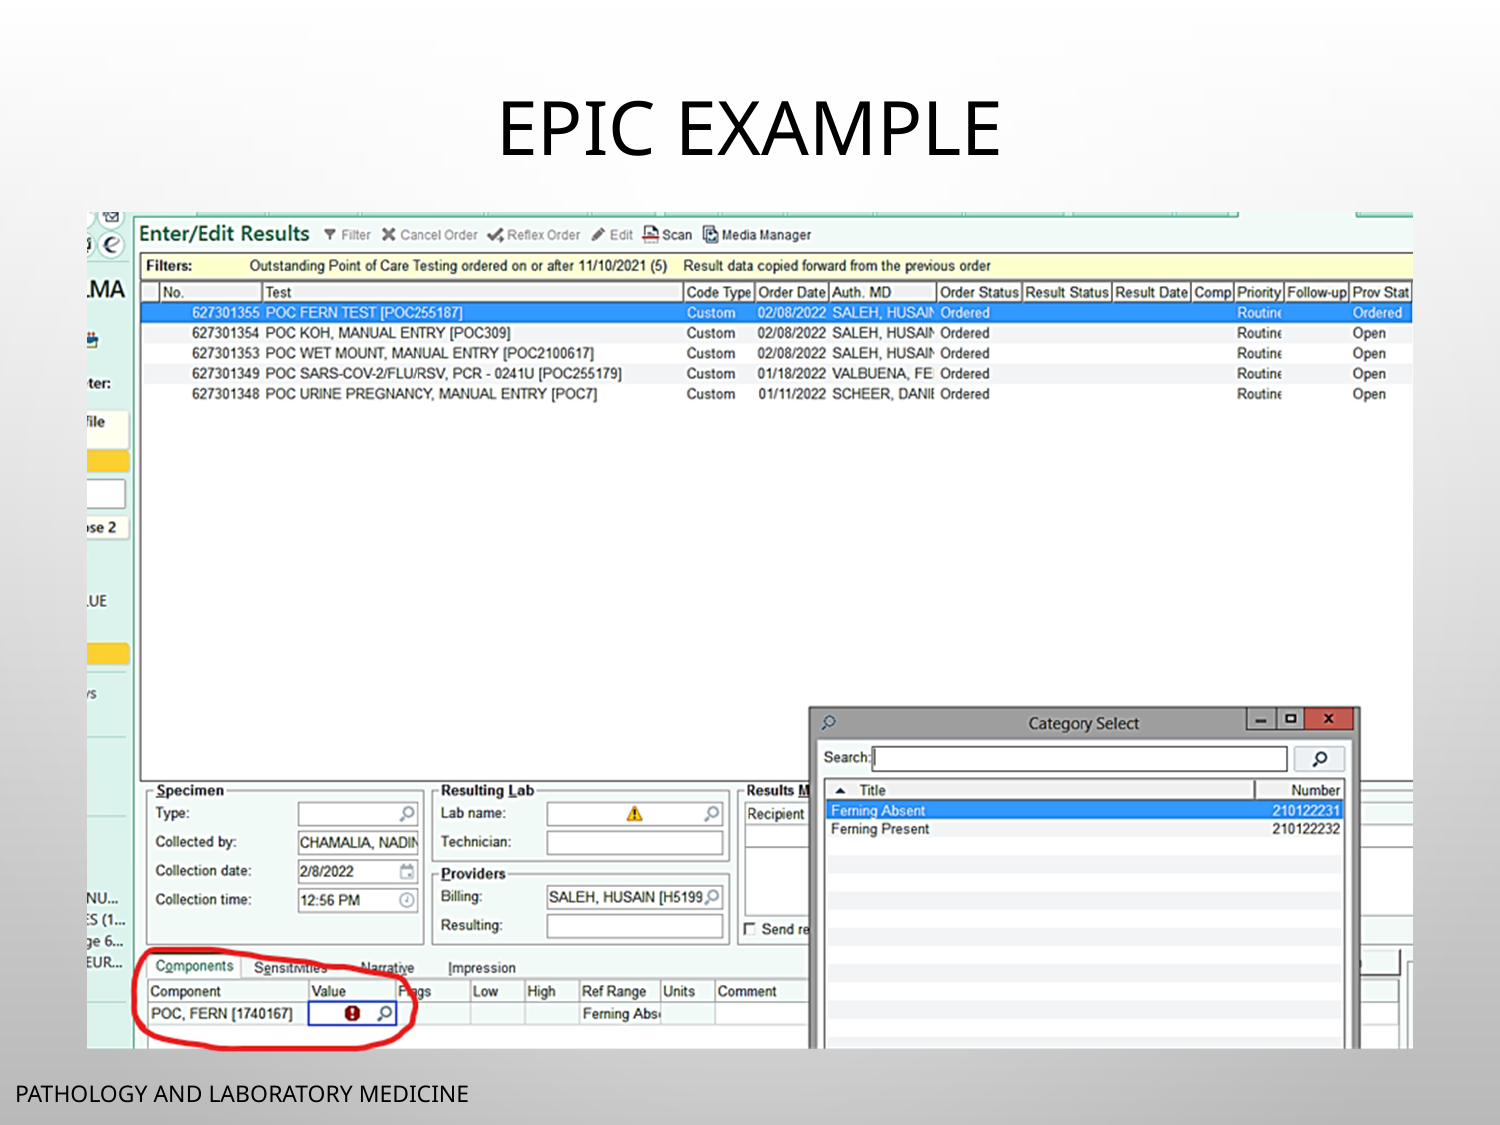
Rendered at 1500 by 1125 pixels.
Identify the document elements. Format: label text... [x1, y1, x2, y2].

picture [0, 0, 1500, 1125]
footer PATHOLOGY AND LABORATORY MEDICINE [0, 1065, 821, 1125]
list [86, 212, 1413, 1052]
title EPIC Example [112, 63, 1388, 200]
